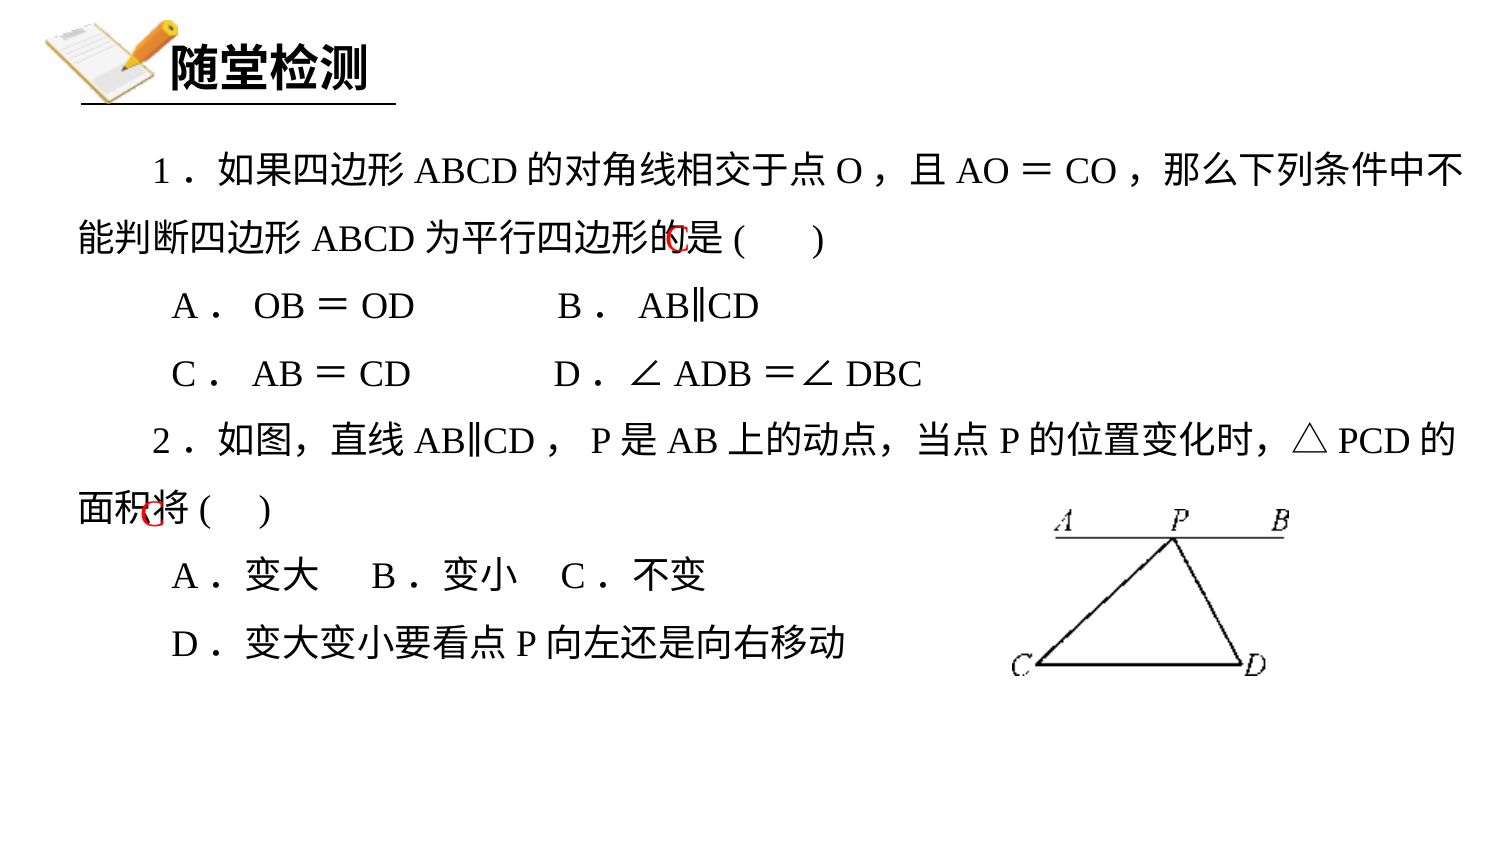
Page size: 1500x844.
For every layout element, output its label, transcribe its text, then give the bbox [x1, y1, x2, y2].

text_box C [650, 184, 706, 267]
picture [1012, 509, 1290, 676]
text_box C [125, 459, 181, 542]
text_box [44, 19, 396, 105]
text_box 1．如果四边形ABCD的对角线相交于点O，且AO＝CO，那么下列条件中不能判断四边形ABCD为平行四边形的是( ) A．OB＝OD B．AB∥CD C．AB＝CD D．∠ADB＝∠DBC 2．如图，直线AB∥CD，P是AB上的动点，当点P的位置变化时，△PCD的面积将( ) A．变大 B．变小 C．不变 D．变大变小要看点P向左还是向右移动 [62, 116, 1488, 739]
